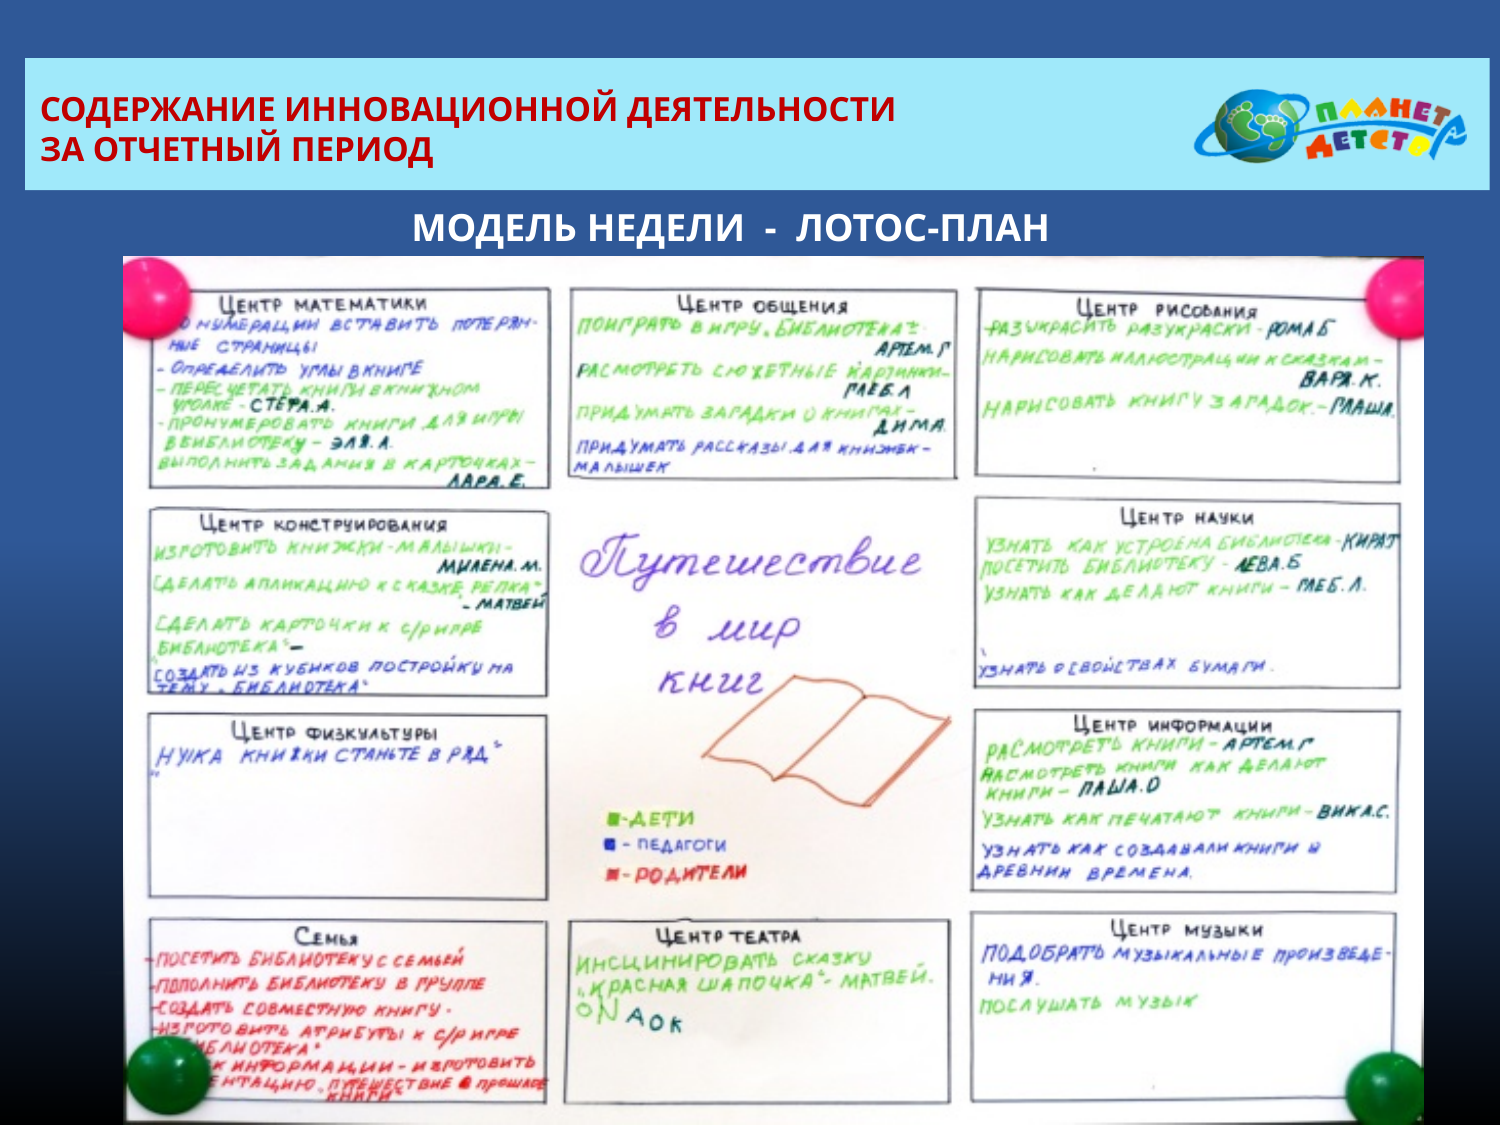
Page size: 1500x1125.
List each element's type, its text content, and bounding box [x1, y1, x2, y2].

picture [0, 0, 1500, 1125]
text_box МОДЕЛЬ НЕДЕЛИ - ЛОТОС-ПЛАН [250, 196, 1212, 256]
text_box СОДЕРЖАНИЕ ИННОВАЦИОННОЙ ДЕЯТЕЛЬНОСТИ ЗА ОТЧЕТНЫЙ ПЕРИОД [25, 58, 1490, 191]
